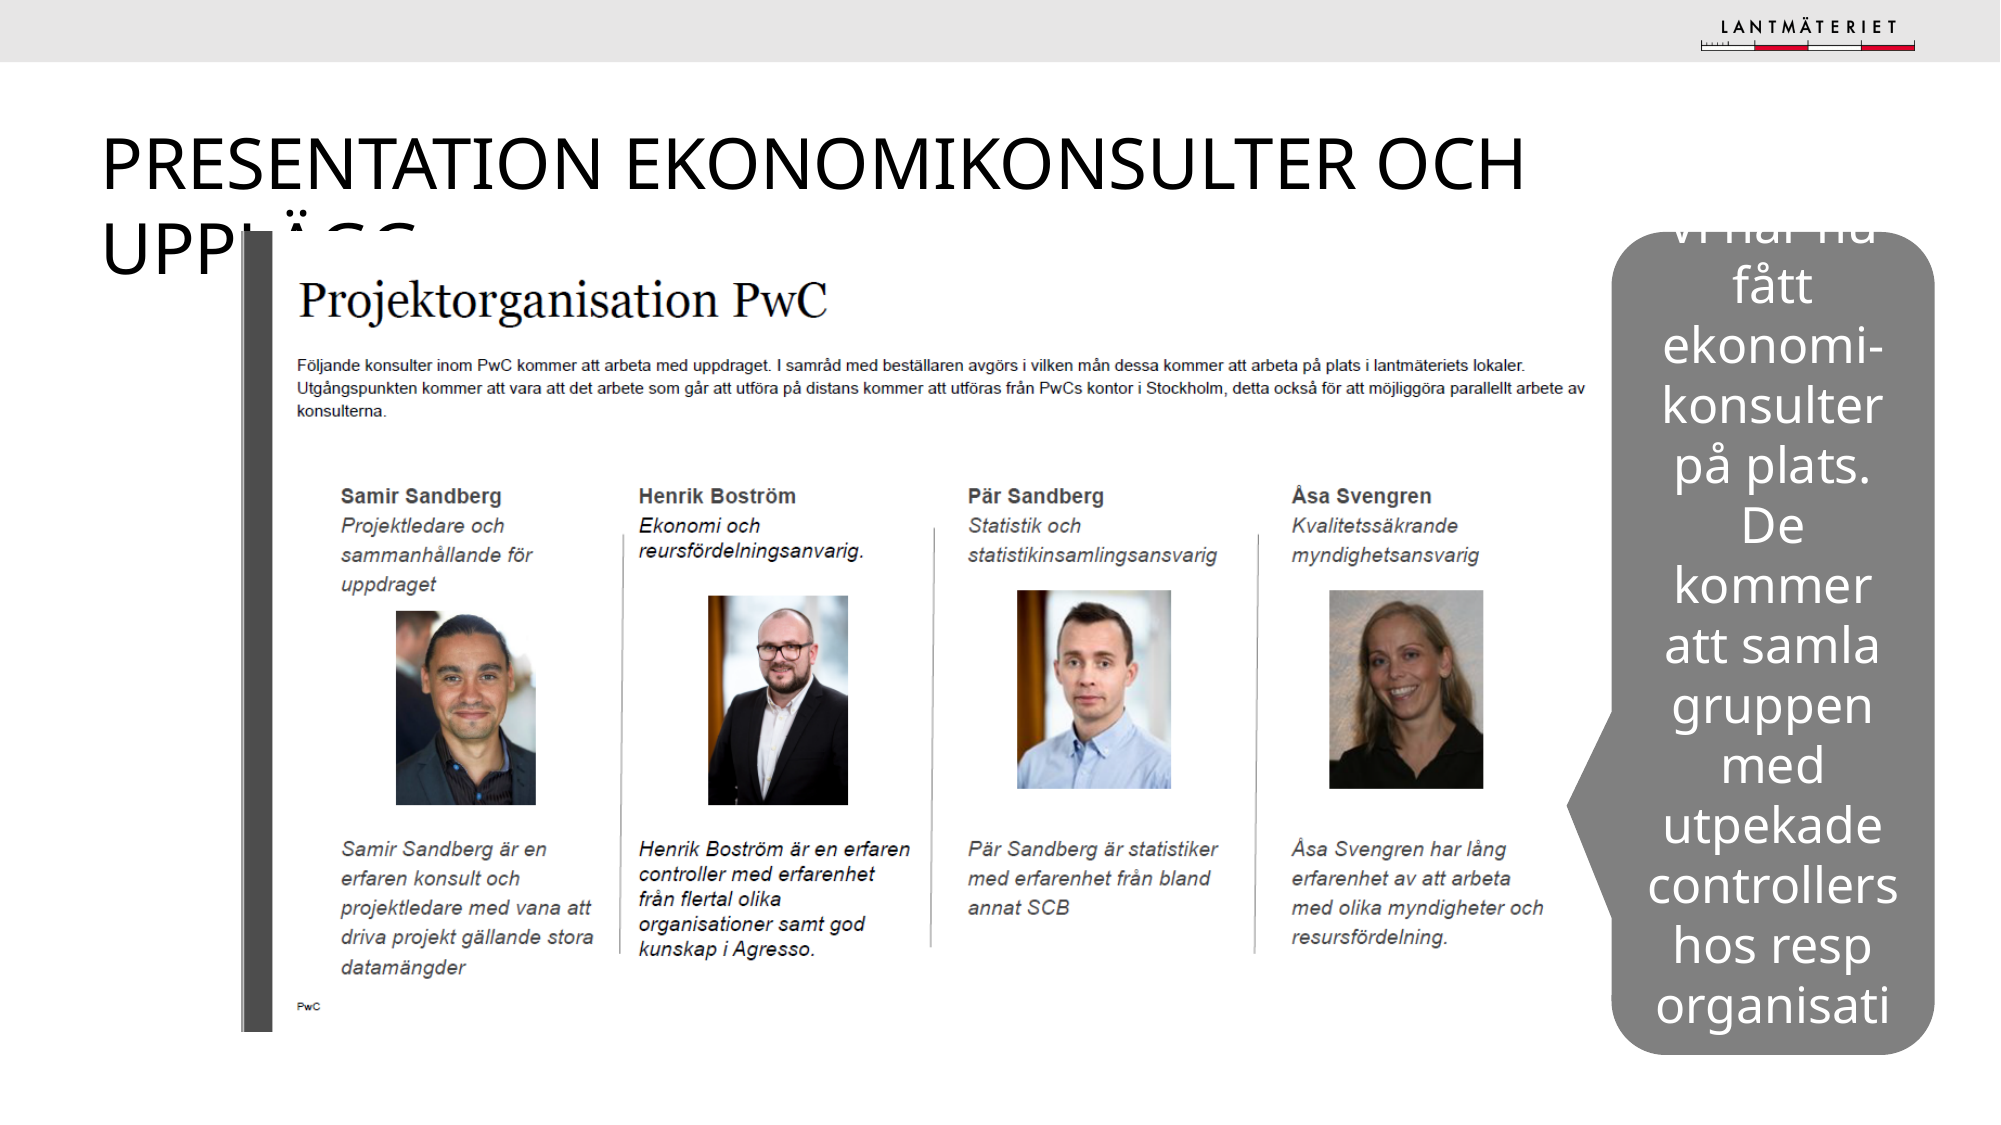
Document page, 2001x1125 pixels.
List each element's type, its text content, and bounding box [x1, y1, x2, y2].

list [241, 231, 1685, 1032]
text_box Vi har nu fått ekonomi-konsulter på plats. De kommer att samla gruppen med utpekade controllers hos resp organisation. [1621, 231, 1935, 1055]
title Presentation ekonomikonsulter och upplägg [100, 118, 1826, 209]
picture [1701, 17, 1915, 51]
